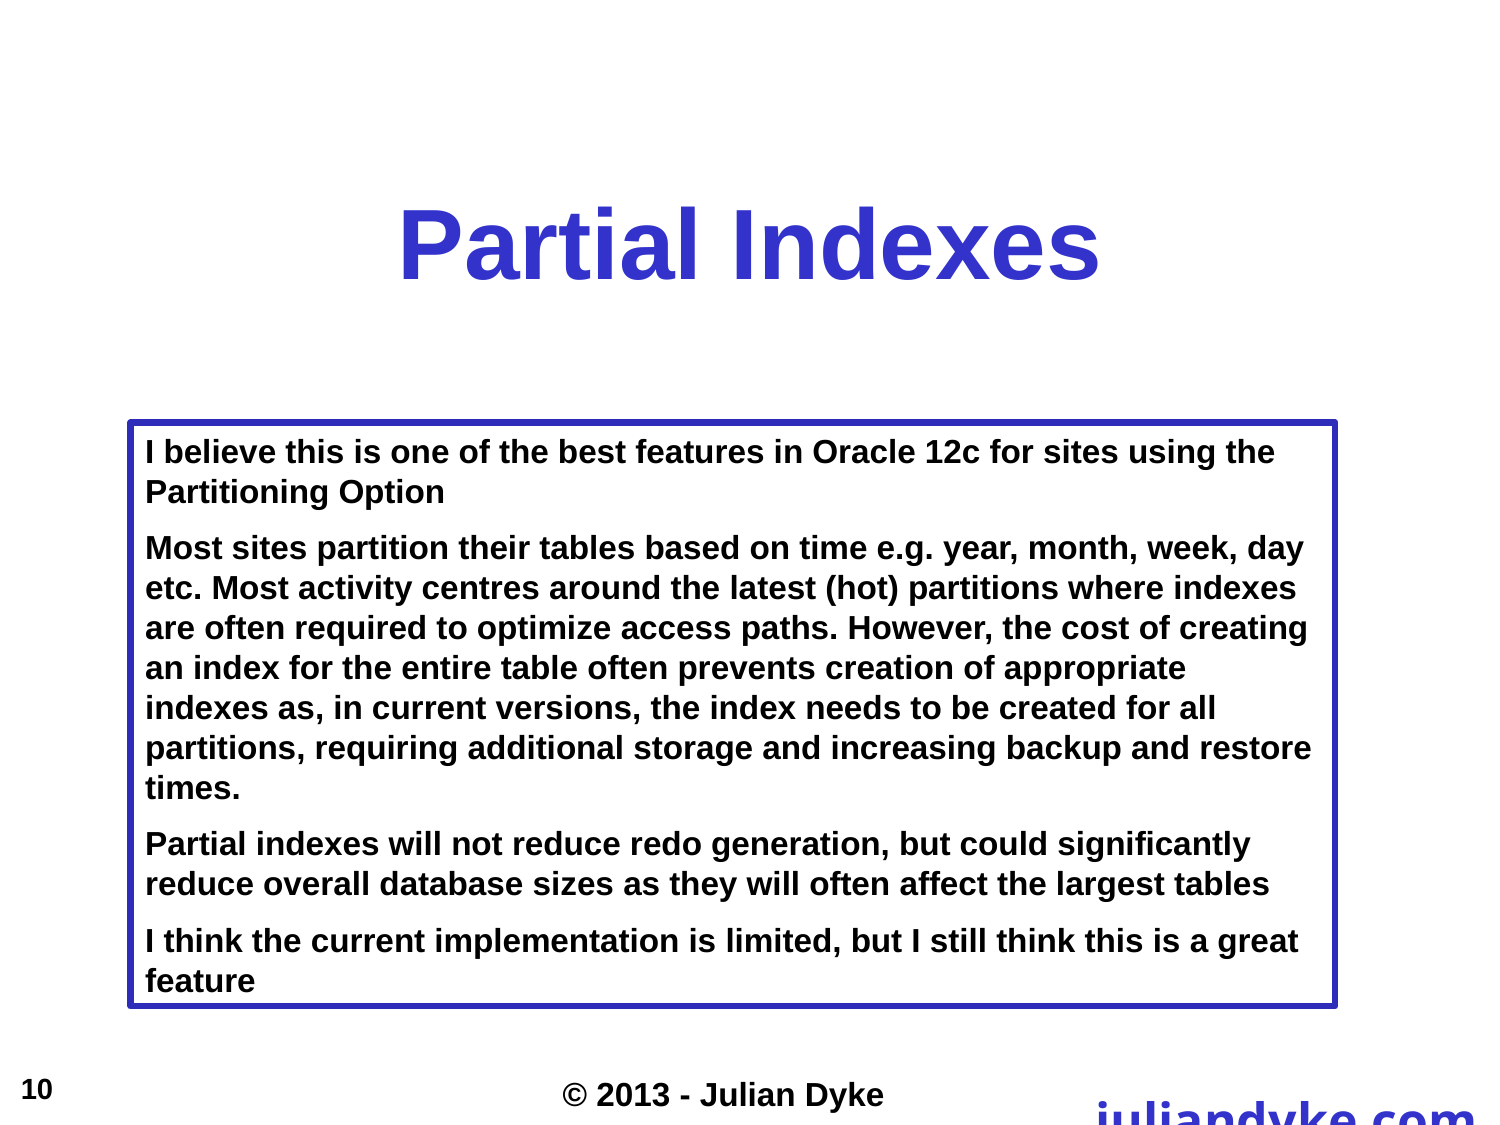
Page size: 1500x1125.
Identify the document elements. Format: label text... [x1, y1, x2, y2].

text_box I believe this is one of the best features in Oracle 12c for sites using the Partitioning Option Most sites partition their tables based on time e.g. year, month, week, day etc. Most activity centres around the latest (hot) partitions where indexes are often required to optimize access paths. However, the cost of creating an index for the entire table often prevents creation of appropriate indexes as, in current versions, the index needs to be created for all partitions, requiring additional storage and increasing backup and restore times. Partial indexes will not reduce redo generation, but could significantly reduce overall database sizes as they will often affect the largest tables I think the current implementation is limited, but I still think this is a great feature [130, 422, 1336, 1007]
text_box Partial Indexes [159, 172, 1341, 308]
